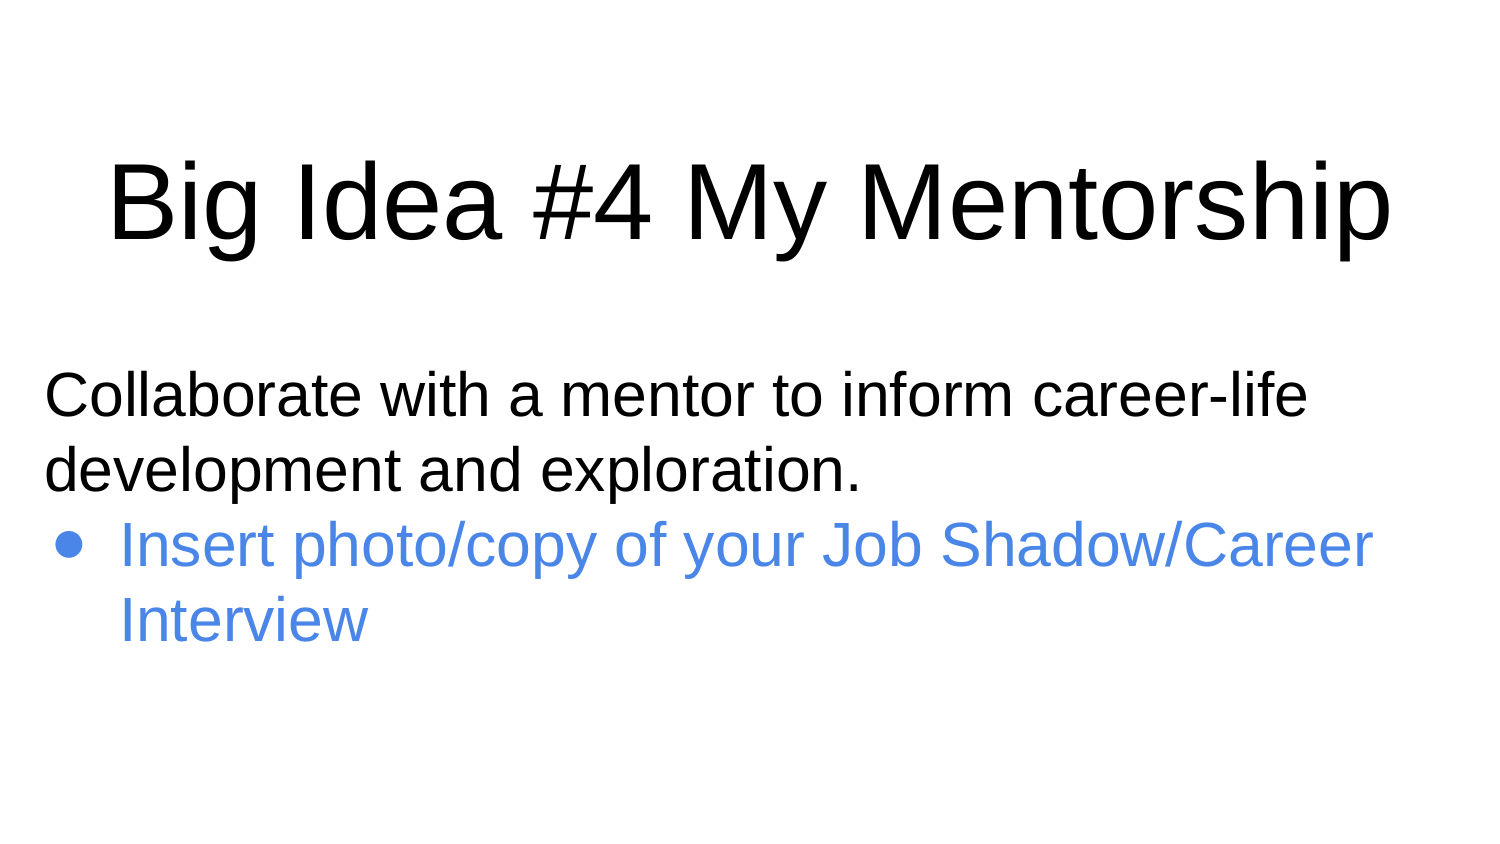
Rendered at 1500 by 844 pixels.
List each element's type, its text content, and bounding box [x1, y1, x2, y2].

title Big Idea #4 My Mentorship [51, 69, 1449, 338]
text_box Collaborate with a mentor to inform career-life development and exploration. Insert photo/copy of your Job Shadow/Career Interview [29, 338, 1500, 715]
